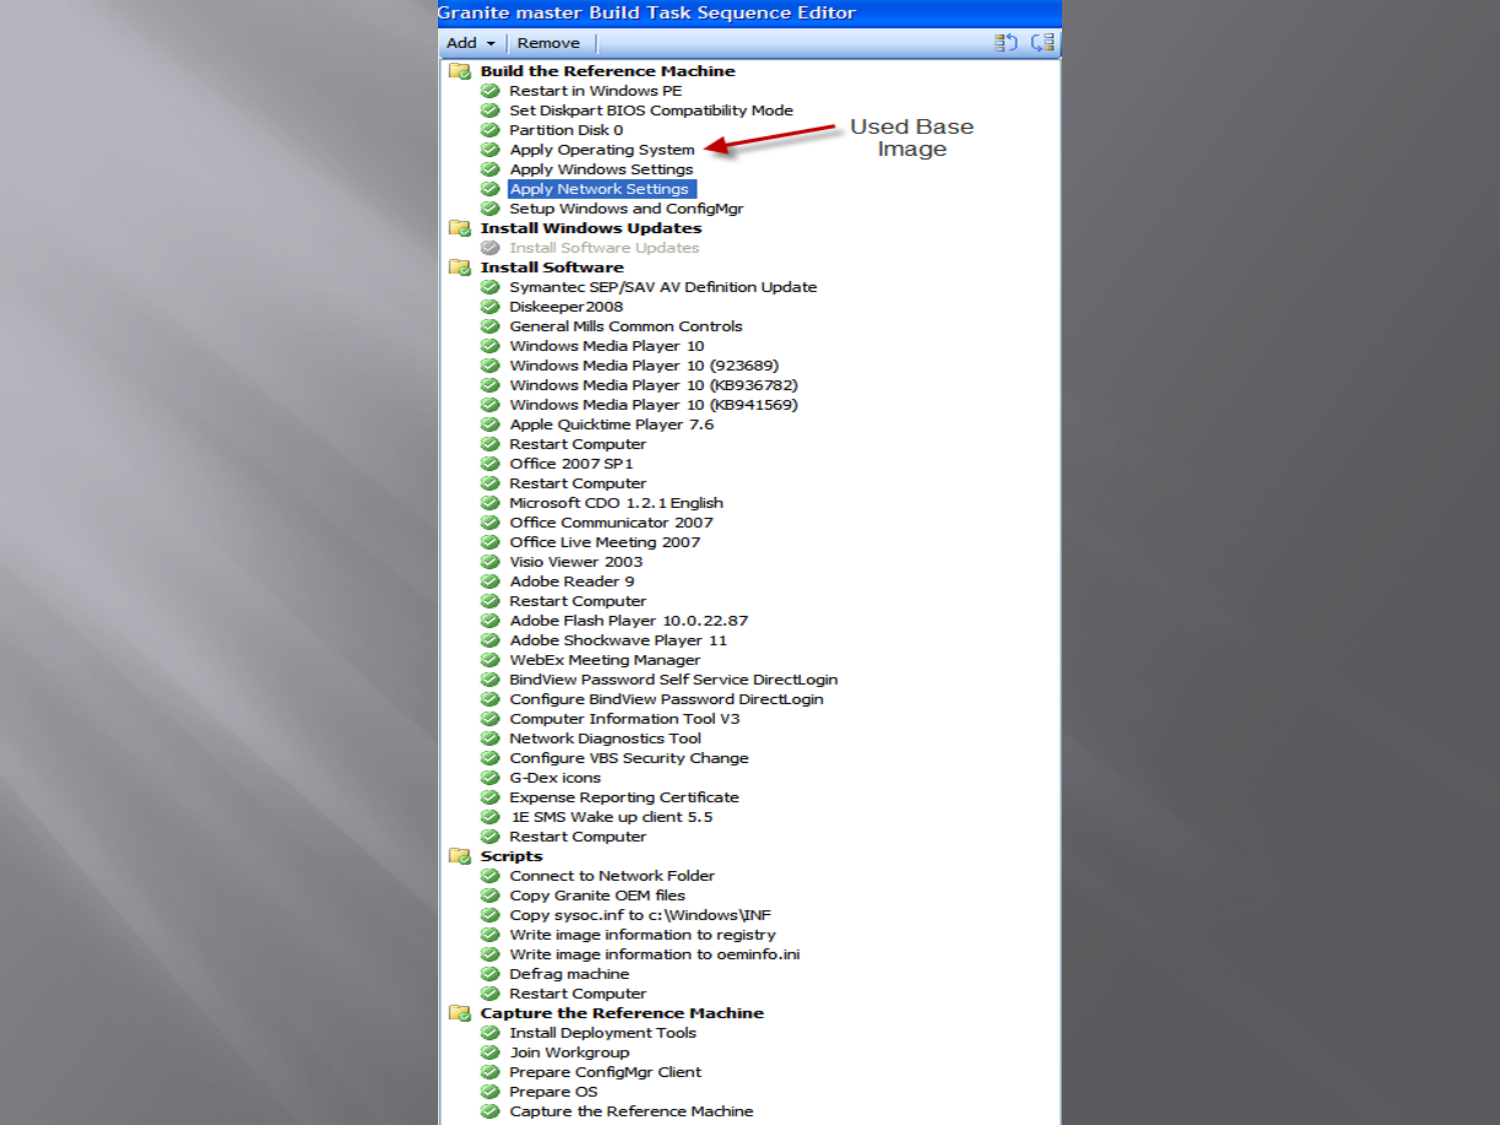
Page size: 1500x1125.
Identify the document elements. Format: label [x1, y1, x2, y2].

picture [437, 0, 1063, 1125]
